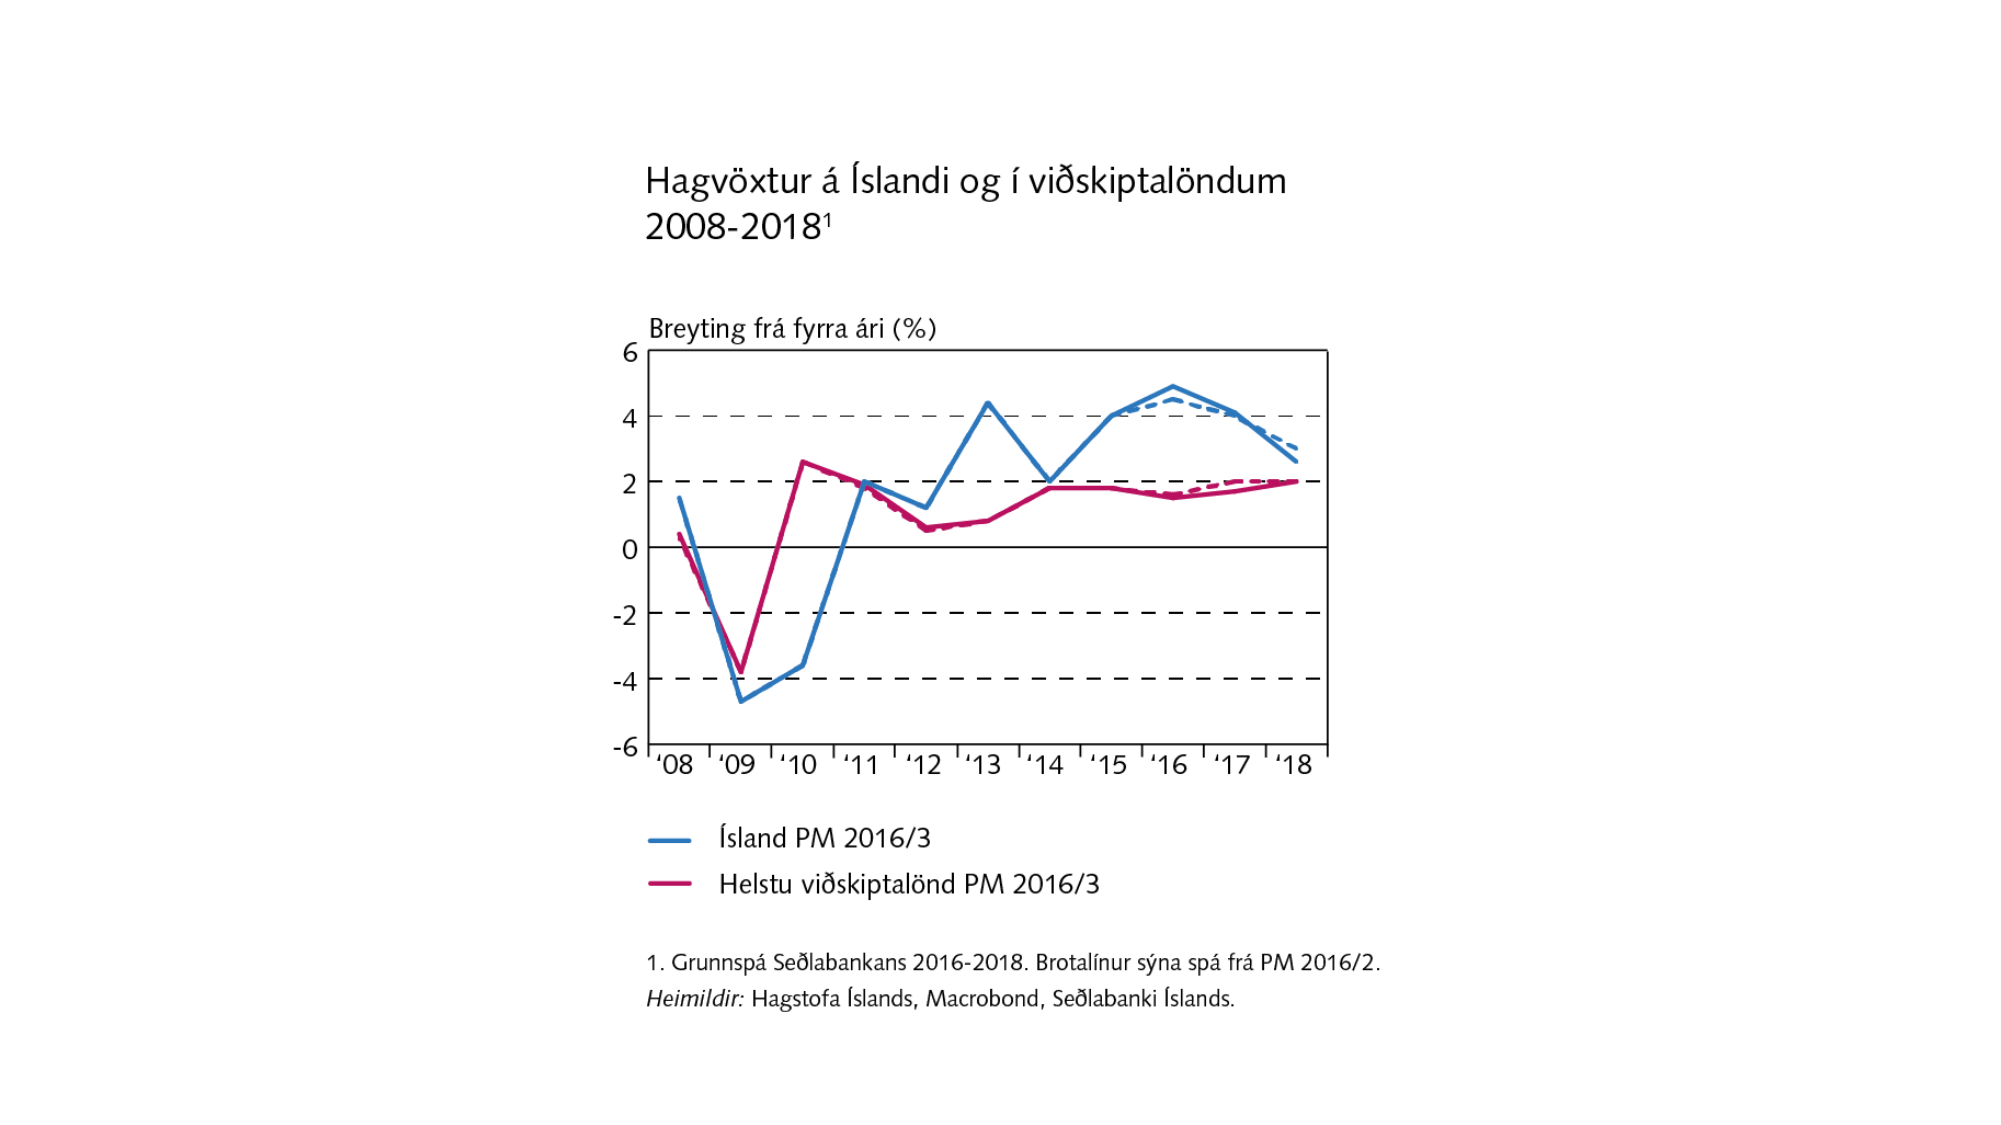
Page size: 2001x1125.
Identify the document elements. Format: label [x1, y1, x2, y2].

picture [612, 112, 1387, 1013]
